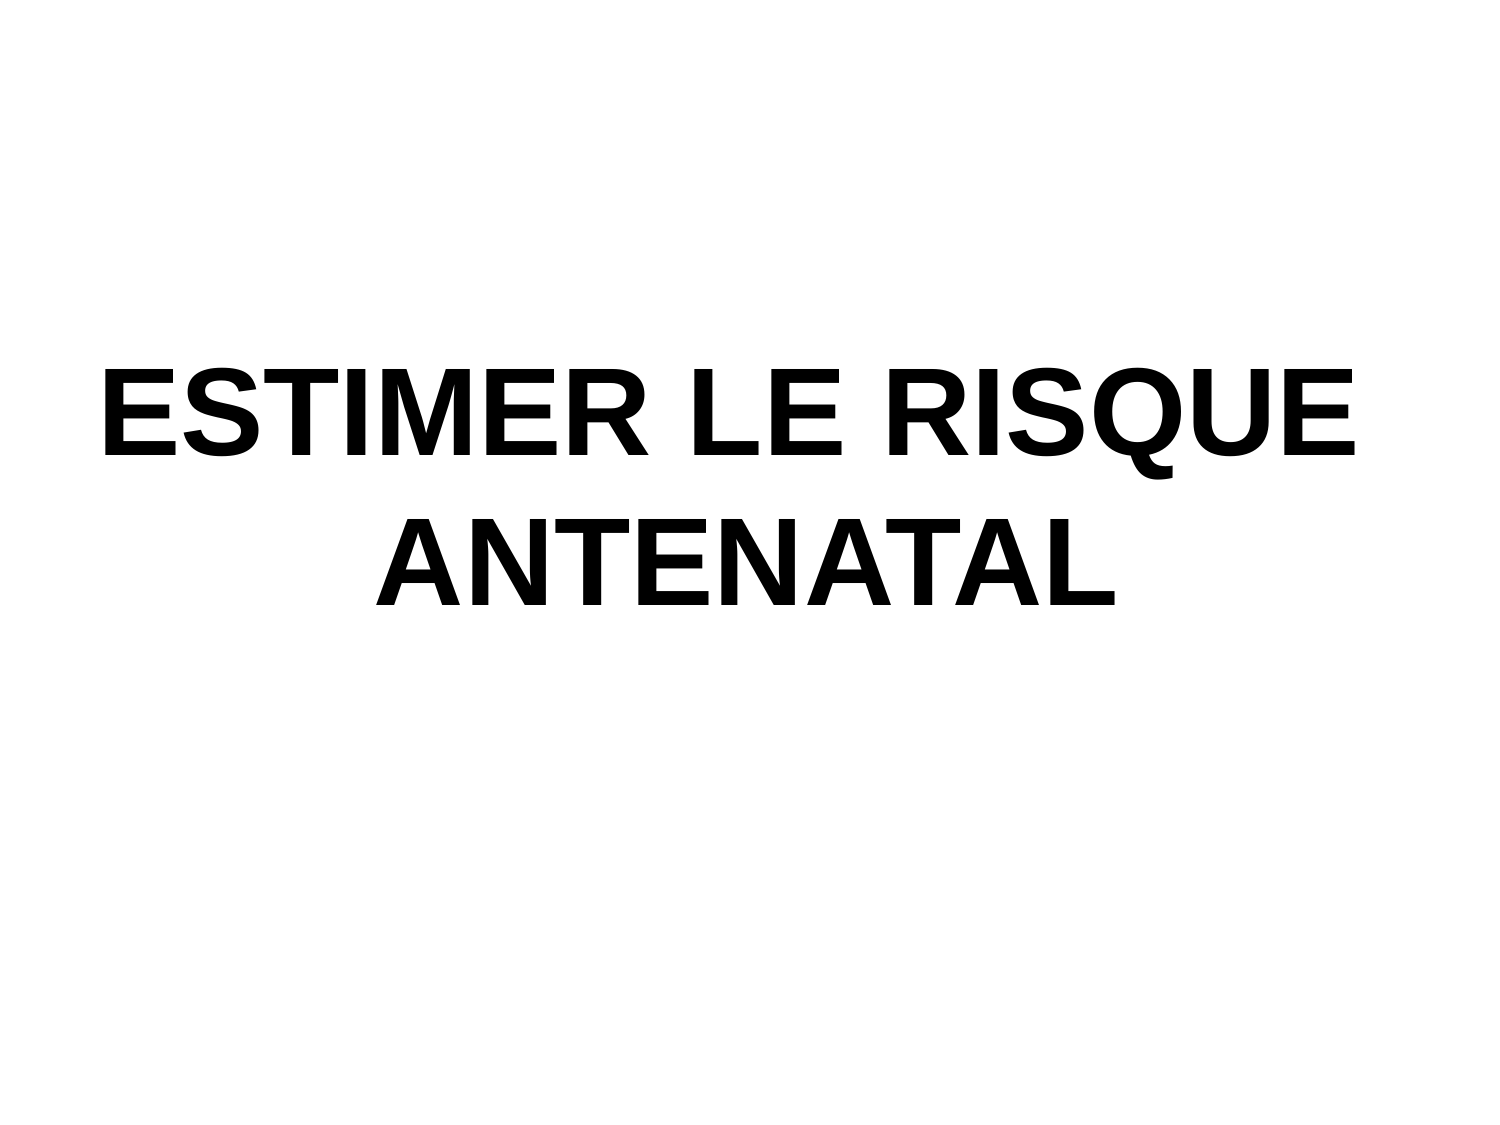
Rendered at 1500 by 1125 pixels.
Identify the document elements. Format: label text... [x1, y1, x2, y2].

text_box ESTIMER LE RISQUE ANTENATAL [82, 323, 1411, 638]
